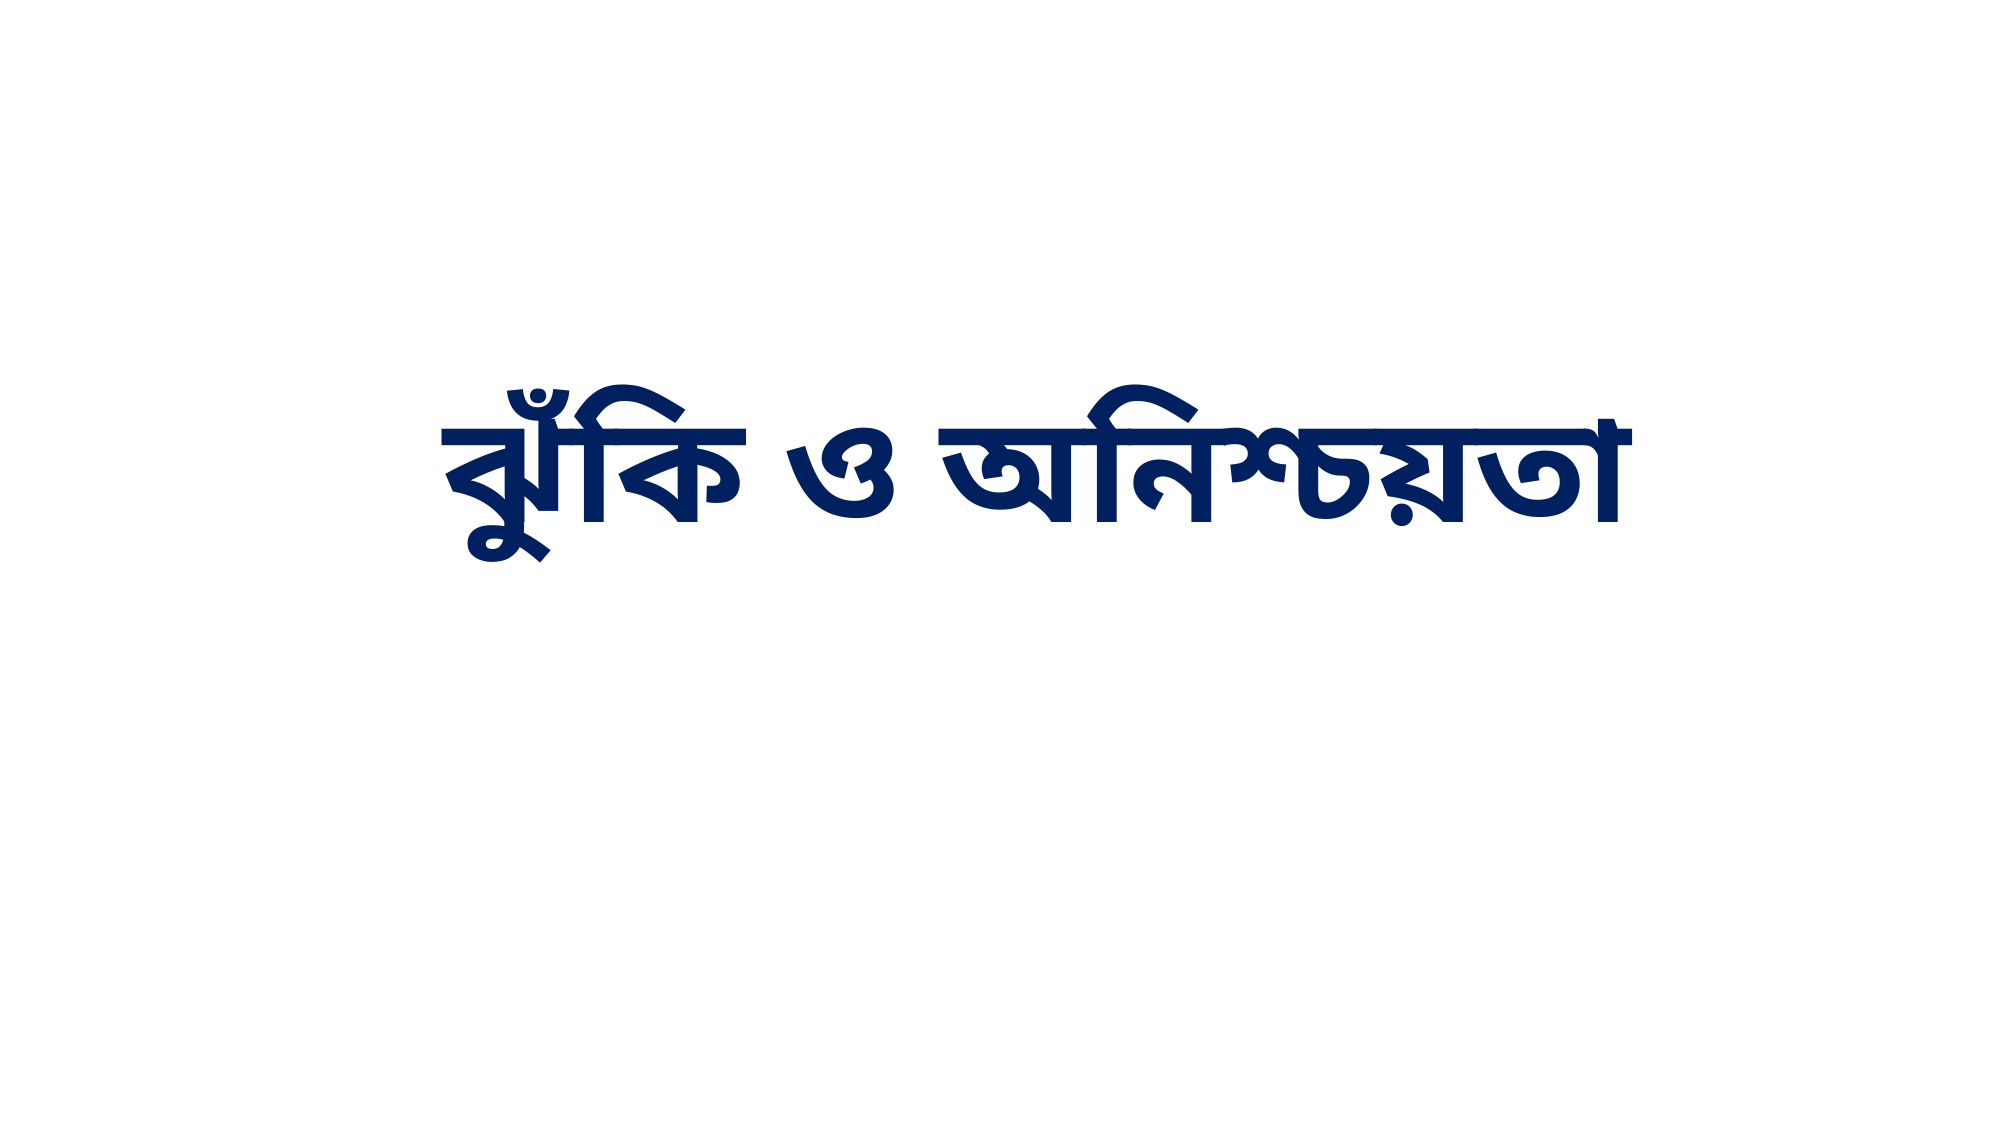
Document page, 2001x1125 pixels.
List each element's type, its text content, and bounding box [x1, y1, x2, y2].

text_box ঝুঁকি ও অনিশ্চয়তা [428, 365, 1685, 561]
